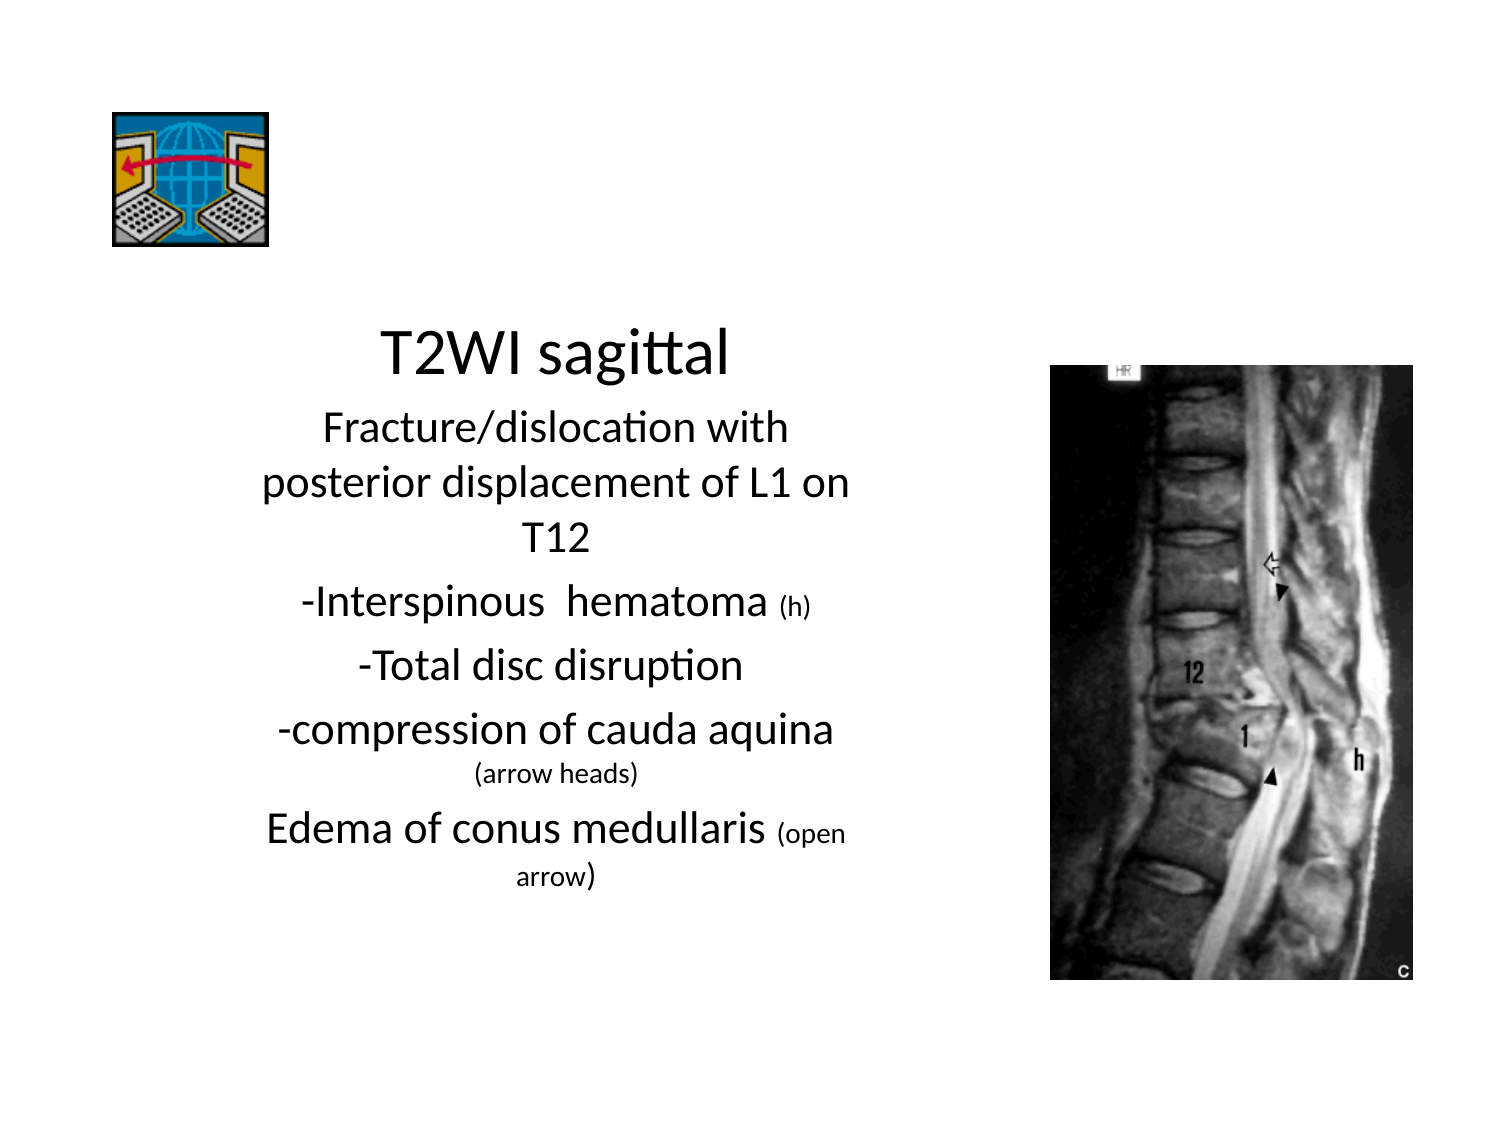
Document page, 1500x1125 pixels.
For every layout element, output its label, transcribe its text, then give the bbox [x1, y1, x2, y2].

picture [112, 112, 269, 248]
subtitle T2WI sagittal Fracture/dislocation with posterior displacement of L1 on T12 -Interspinous hematoma (h) -Total disc disruption -compression of cauda aquina (arrow heads) Edema of conus medullaris (open arrow) [225, 299, 888, 988]
picture [1049, 365, 1413, 980]
